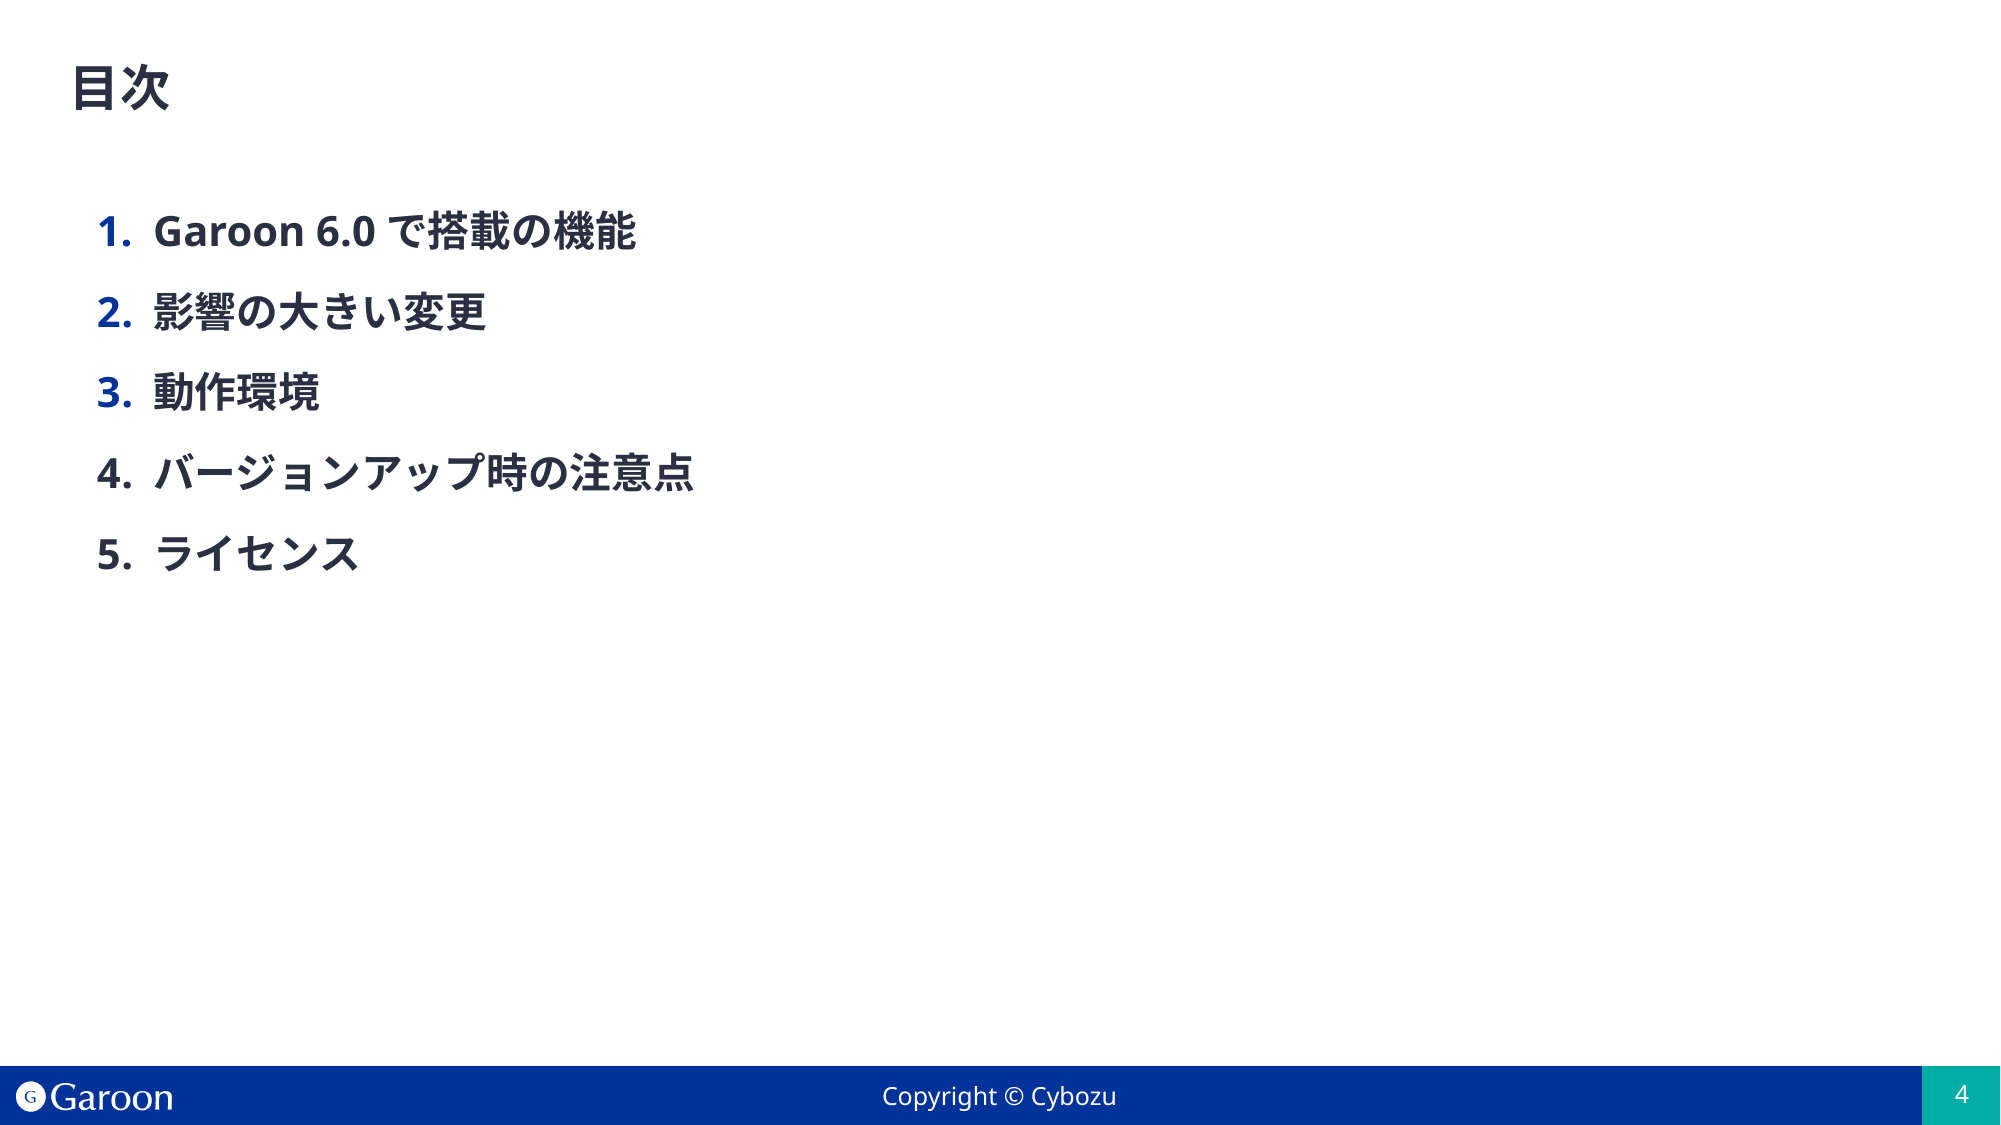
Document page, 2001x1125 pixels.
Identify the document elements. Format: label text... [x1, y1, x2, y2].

picture [7, 1072, 181, 1121]
title 目次 [55, 42, 1855, 138]
list Garoon 6.0で搭載の機能 影響の大きい変更 動作環境 バージョンアップ時の注意点 ライセンス [81, 186, 1882, 1000]
